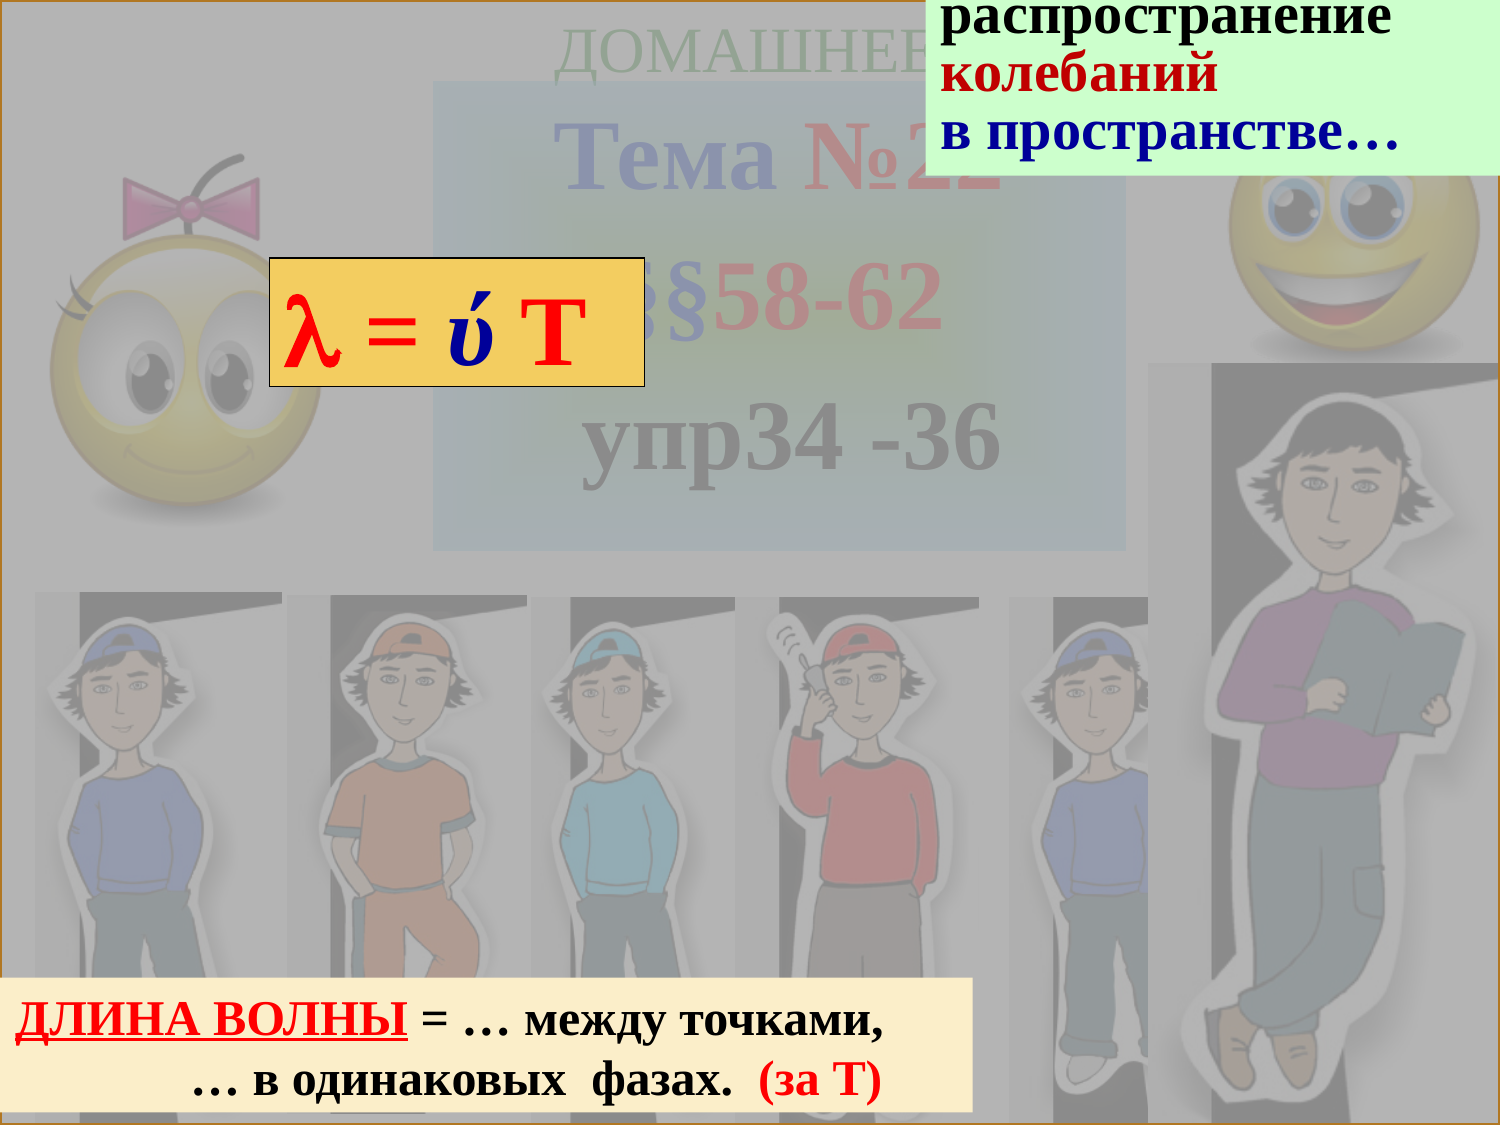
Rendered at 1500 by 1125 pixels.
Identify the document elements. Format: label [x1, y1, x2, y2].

text_box [0, 0, 1500, 1125]
